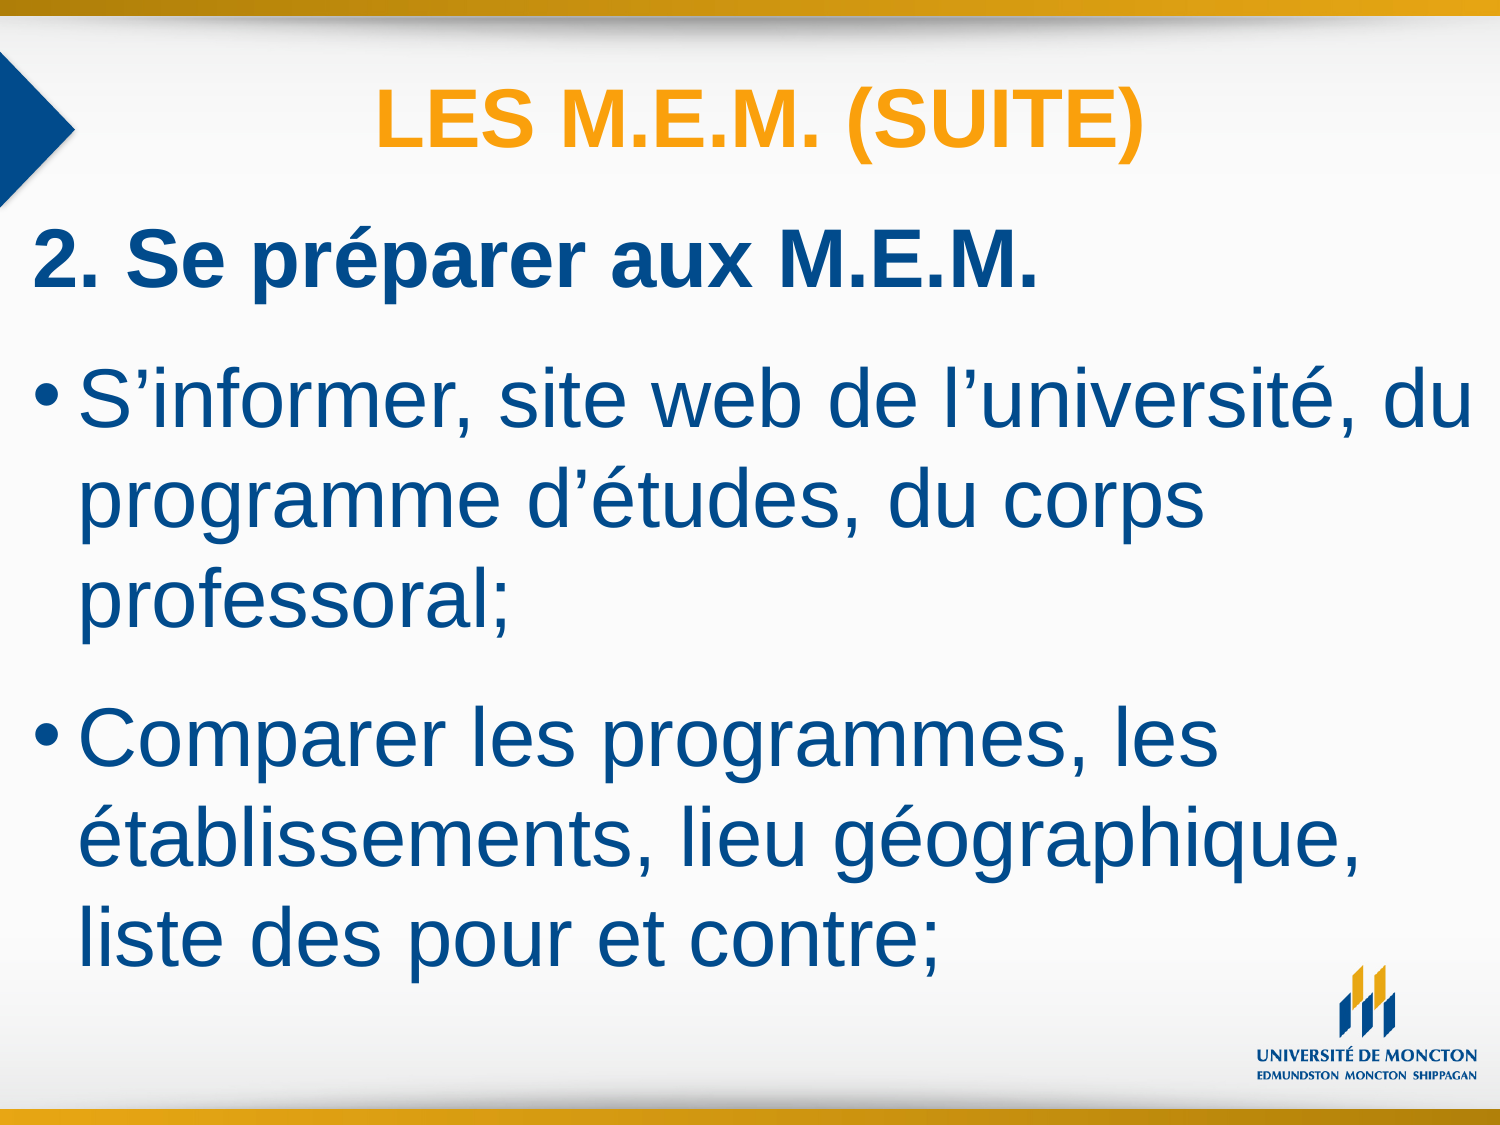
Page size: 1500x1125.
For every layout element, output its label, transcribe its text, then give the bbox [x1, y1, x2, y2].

list LES M.E.M. (SUITE) 2. Se préparer aux M.E.M. S’informer, site web de l’université, du programme d’études, du corps professoral; Comparer les programmes, les établissements, lieu géographique, liste des pour et contre; [3, 0, 1500, 1125]
